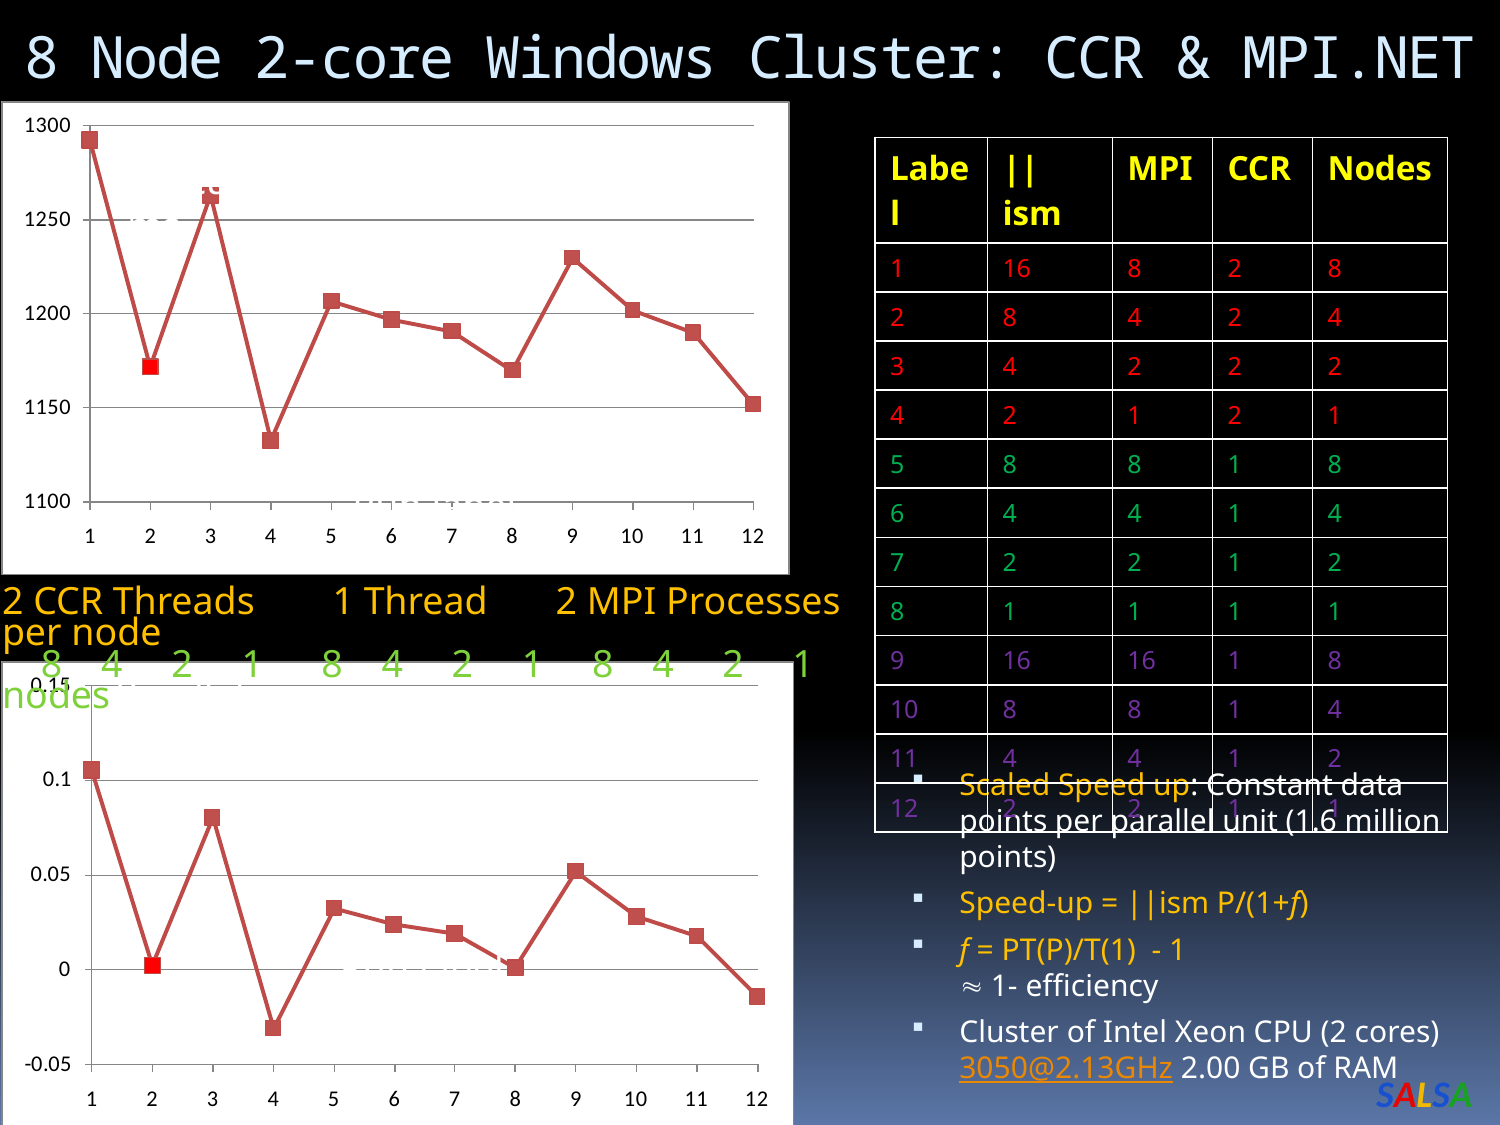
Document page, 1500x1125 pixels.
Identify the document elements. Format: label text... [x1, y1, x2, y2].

title 8 Node 2-core Windows Cluster: CCR & MPI.NET [0, 12, 1500, 138]
table_cell 7 [876, 538, 987, 586]
table_cell 4 [1313, 293, 1447, 340]
table_cell 4 [1313, 686, 1447, 733]
table_cell 1 [988, 587, 1112, 635]
table_cell 8 [988, 293, 1112, 340]
table_cell 1 [1213, 636, 1312, 684]
table_cell 10 [876, 686, 987, 733]
table_cell 8 [988, 686, 1112, 733]
table_cell 2 [1113, 342, 1212, 389]
table_cell 2 [1313, 342, 1447, 389]
table_cell 3 [876, 342, 987, 389]
table_cell 1 [1213, 587, 1312, 635]
table_cell 8 [988, 440, 1112, 487]
table_header MPI [1113, 138, 1212, 242]
table_cell 2 [1313, 735, 1447, 782]
table_cell 8 [1113, 686, 1212, 733]
table_cell 8 [1113, 244, 1212, 291]
table_cell 4 [988, 735, 1112, 782]
table_header Nodes [1313, 138, 1447, 242]
table_cell 8 [1113, 440, 1212, 487]
table_cell 1 [1213, 538, 1312, 586]
table_cell 16 [1113, 636, 1212, 684]
table_cell 8 [900, 587, 987, 635]
table_cell 2 [988, 538, 1112, 586]
table_header ||ism [988, 138, 1112, 242]
table_cell 8 [1313, 440, 1447, 487]
table_cell 4 [1113, 489, 1212, 537]
table_cell 16 [988, 244, 1112, 291]
table_cell 4 [876, 391, 987, 438]
table_cell 2 [1213, 244, 1312, 291]
table_cell 8 [1313, 636, 1447, 684]
list Scaled Speed up: Constant data points per parallel unit (1.6 million points) Speed-up = ||ism P/(1+f) f = PT(P)/T(1) - 1  1- efficiency Cluster of Intel Xeon CPU (2 cores) 3050@2.13GHz 2.00 GB of RAM [887, 757, 1500, 1100]
table_cell 2 [1213, 293, 1312, 340]
table_cell 1 [1213, 489, 1312, 537]
table_cell 2 [1113, 538, 1212, 586]
table_cell 12 [876, 784, 987, 831]
table_cell 2 [1313, 538, 1447, 586]
table_cell 5 [876, 440, 987, 487]
table_cell 6 [876, 489, 987, 537]
table_cell 1 [1213, 784, 1312, 831]
table_cell 4 [988, 342, 1112, 389]
table_cell 1 [1213, 735, 1312, 782]
table_cell 1 [1313, 784, 1447, 831]
table_cell 2 [1113, 784, 1212, 831]
picture [0, 99, 791, 576]
table_cell 1 [876, 244, 987, 291]
table_cell 2 [1213, 391, 1312, 438]
table_cell 8 [1313, 244, 1447, 291]
table_header Label [876, 138, 987, 242]
text_box 2 CCR Threads 1 Thread 2 MPI Processes per node 8 4 2 1 8 4 2 1 8 4 2 1 nodes [0, 581, 900, 723]
table_cell 4 [1113, 293, 1212, 340]
table_cell 4 [988, 489, 1112, 537]
table_cell 1 [1113, 587, 1212, 635]
table_cell 1 [1313, 587, 1447, 635]
table_cell 11 [876, 735, 987, 782]
table_cell 2 [988, 391, 1112, 438]
table_cell 1 [1113, 391, 1212, 438]
table_cell 9 [900, 636, 987, 684]
picture [0, 659, 795, 1125]
table_cell 4 [1113, 735, 1212, 782]
table_header CCR [1213, 138, 1312, 242]
table_cell 2 [1213, 342, 1312, 389]
table_cell 1 [1313, 391, 1447, 438]
table_cell 4 [1313, 489, 1447, 537]
table_cell 1 [1213, 686, 1312, 733]
table_cell 2 [988, 784, 1112, 831]
table_cell 16 [988, 636, 1112, 684]
table_cell 1 [1213, 440, 1312, 487]
table_cell 2 [876, 293, 987, 340]
